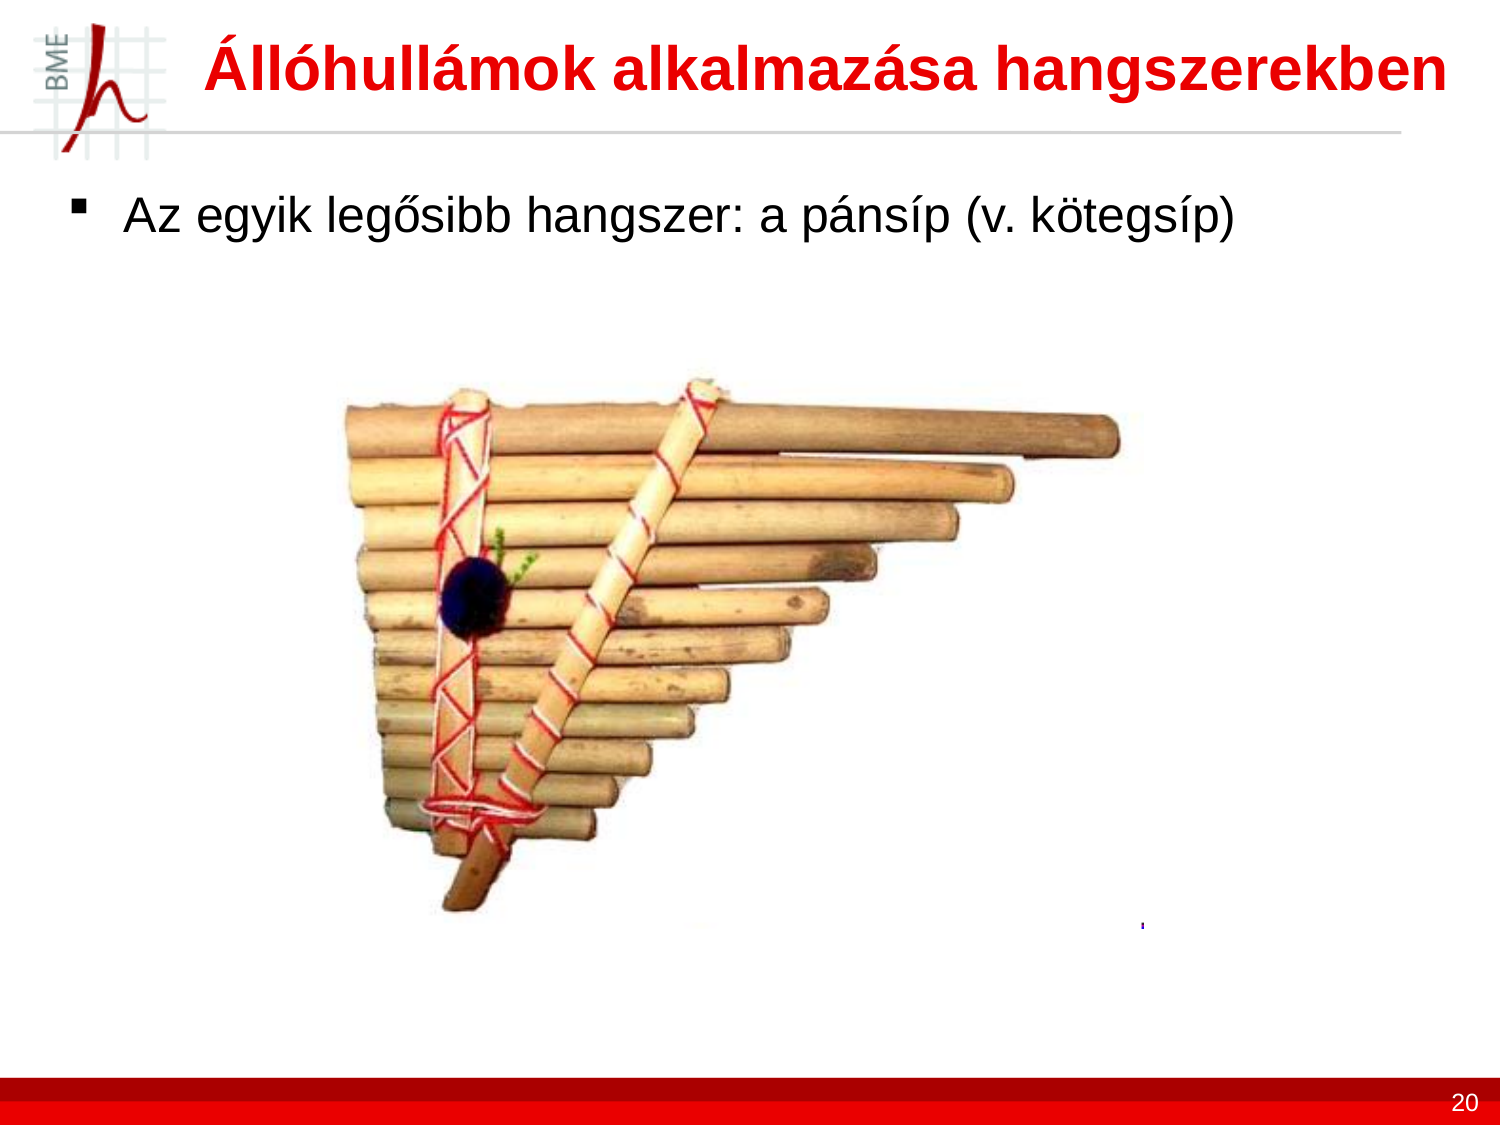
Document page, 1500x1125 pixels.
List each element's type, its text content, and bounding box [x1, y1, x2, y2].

list Az egyik legősibb hangszer: a pánsíp (v. kötegsíp) [52, 175, 1464, 1056]
title Állóhullámok alkalmazása hangszerekben [188, 0, 1500, 131]
picture [32, 22, 168, 130]
slide_number 20 [1386, 1077, 1495, 1125]
picture [32, 135, 168, 162]
picture [336, 358, 1144, 929]
